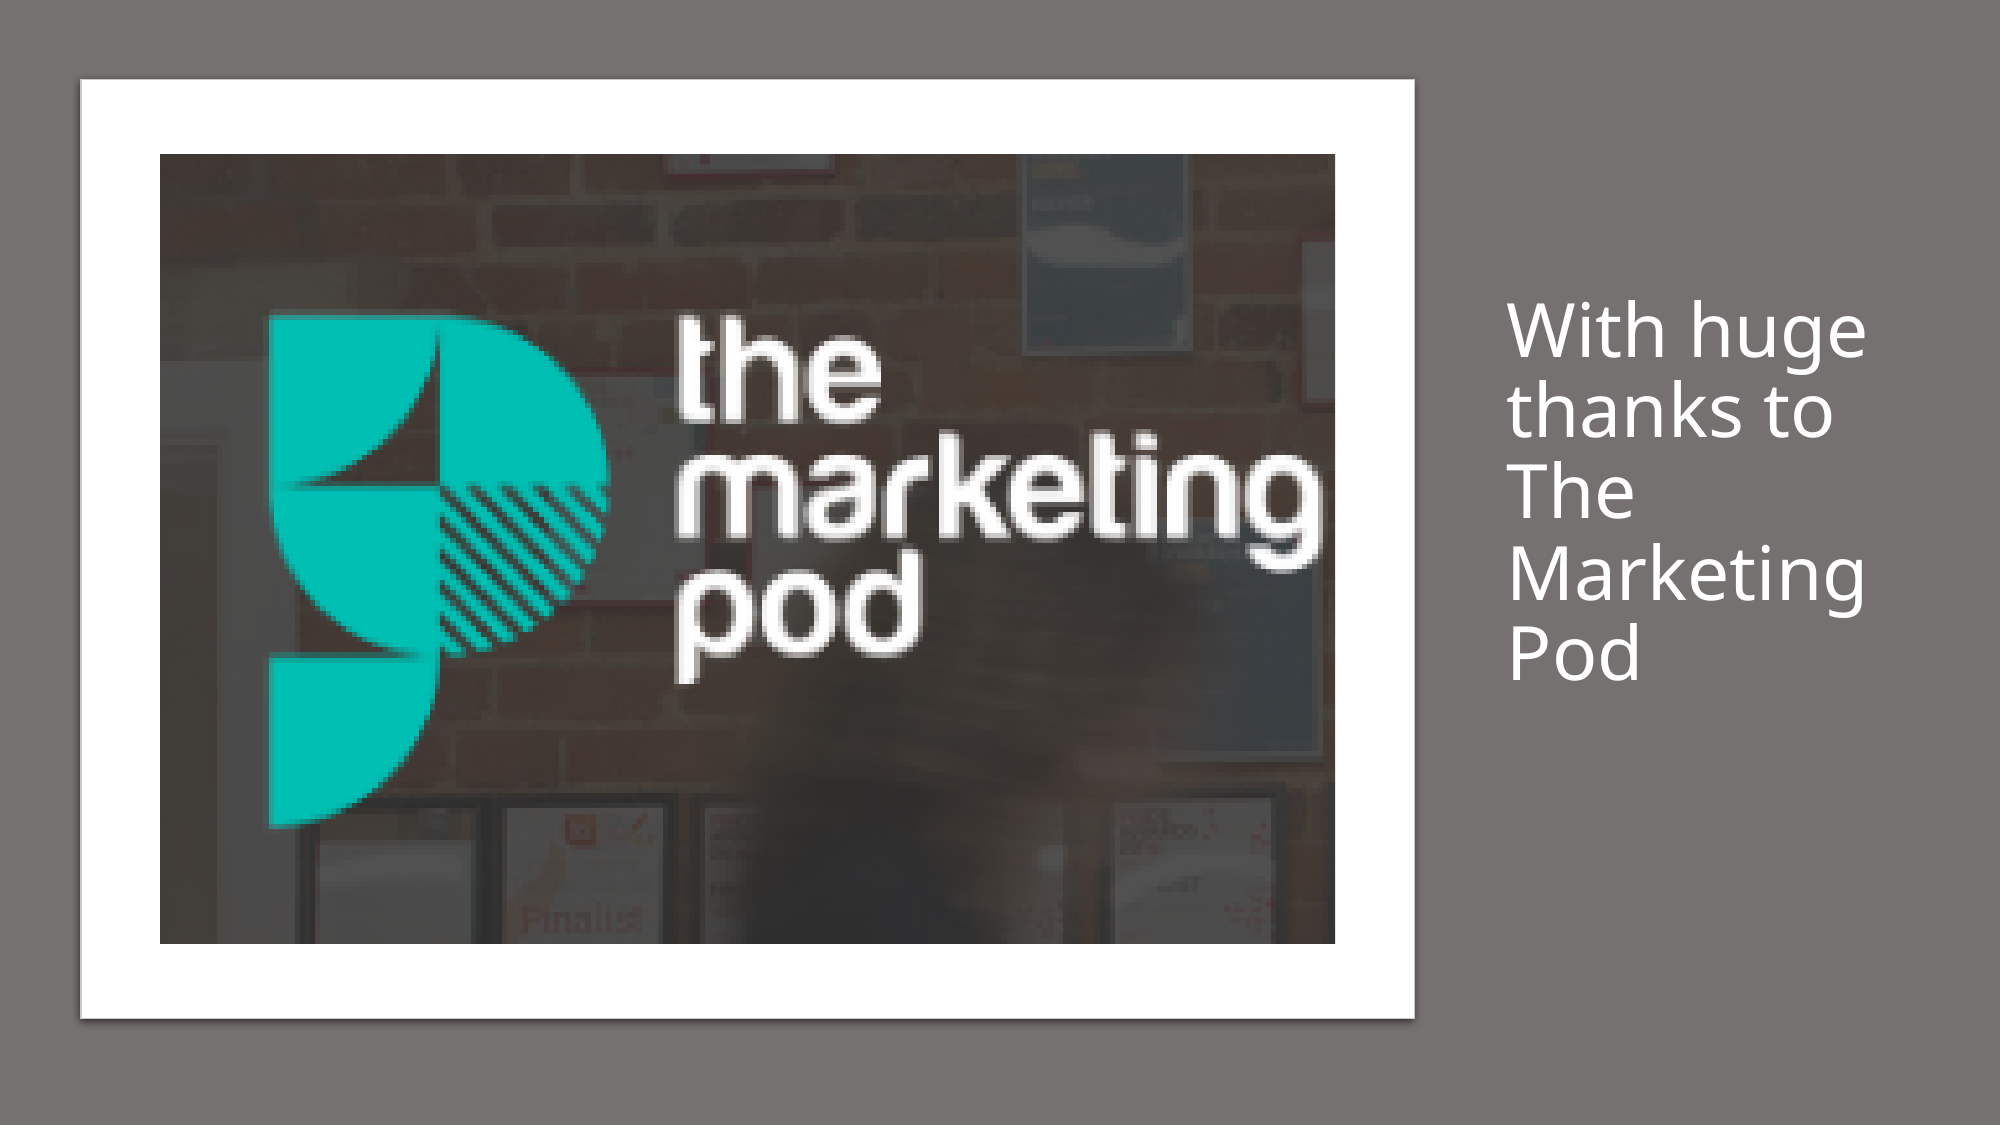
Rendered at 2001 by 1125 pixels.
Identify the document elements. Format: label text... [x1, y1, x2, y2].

picture [160, 154, 1336, 944]
title With huge thanks to The Marketing Pod [1491, 101, 1921, 888]
text_box [0, 0, 2000, 1125]
text_box [80, 78, 1415, 1019]
